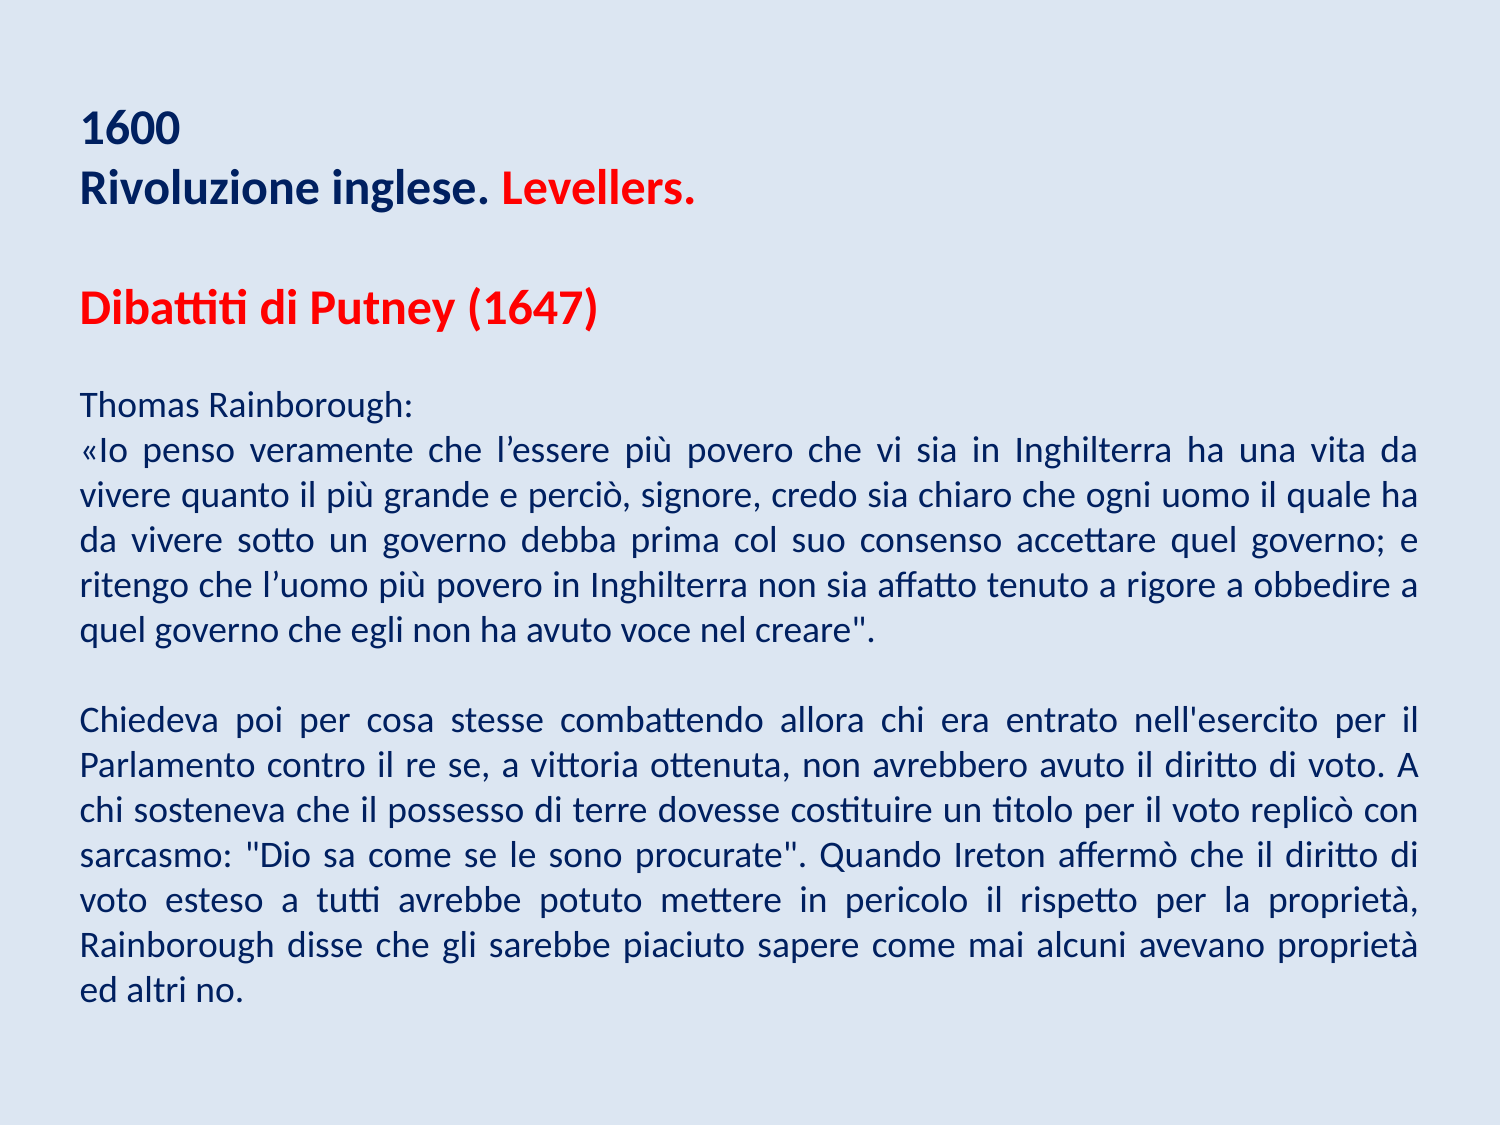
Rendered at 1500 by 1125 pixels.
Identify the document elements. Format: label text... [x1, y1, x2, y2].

text_box 1600 Rivoluzione inglese. Levellers. Dibattiti di Putney (1647) Thomas Rainborough: «Io penso veramente che l’essere più povero che vi sia in Inghilterra ha una vita da vivere quanto il più grande e perciò, signore, credo sia chiaro che ogni uomo il quale ha da vivere sotto un governo debba prima col suo consenso accettare quel governo; e ritengo che l’uomo più povero in Inghilterra non sia affatto tenuto a rigore a obbedire a quel governo che egli non ha avuto voce nel creare". Chiedeva poi per cosa stesse combattendo allora chi era entrato nell'esercito per il Parlamento contro il re se, a vittoria ottenuta, non avrebbero avuto il diritto di voto. A chi sosteneva che il possesso di terre dovesse costituire un titolo per il voto replicò con sarcasmo: "Dio sa come se le sono procurate". Quando Ireton affermò che il diritto di voto esteso a tutti avrebbe potuto mettere in pericolo il rispetto per la proprietà, Rainborough disse che gli sarebbe piaciuto sapere come mai alcuni avevano proprietà ed altri no. [64, 42, 1436, 1108]
